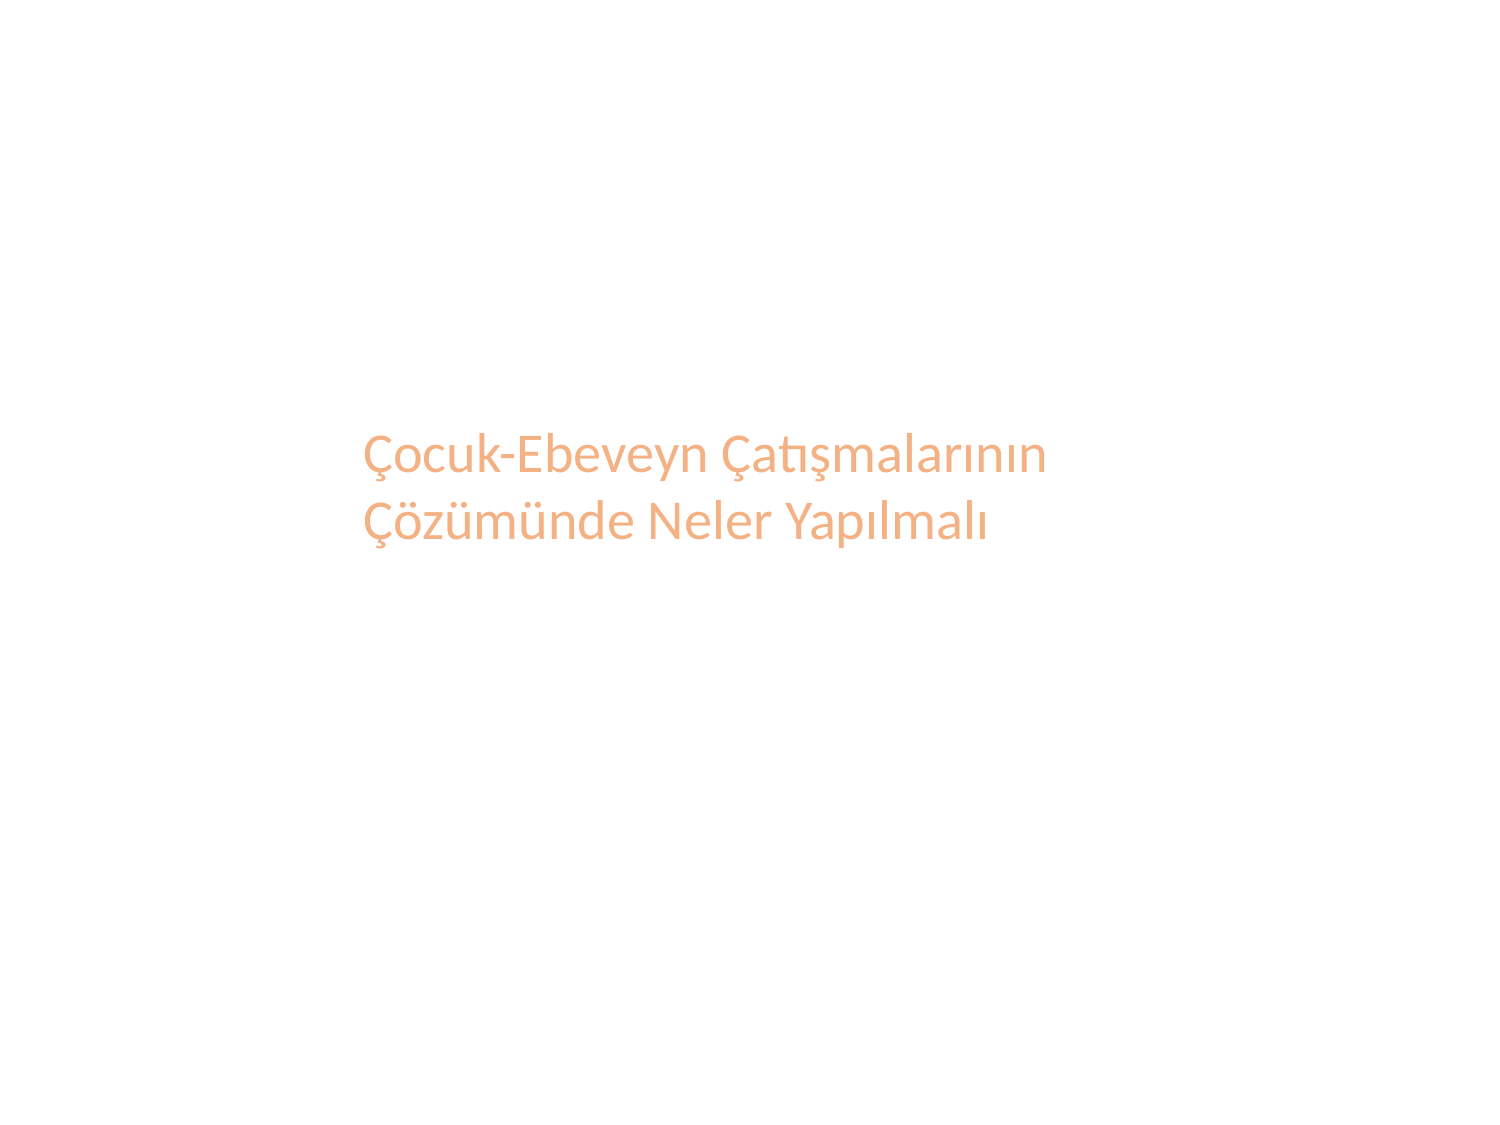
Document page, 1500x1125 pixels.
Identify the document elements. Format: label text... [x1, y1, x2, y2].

text_box Çocuk-Ebeveyn Çatışmalarının Çözümünde Neler Yapılmalı [348, 408, 1333, 559]
